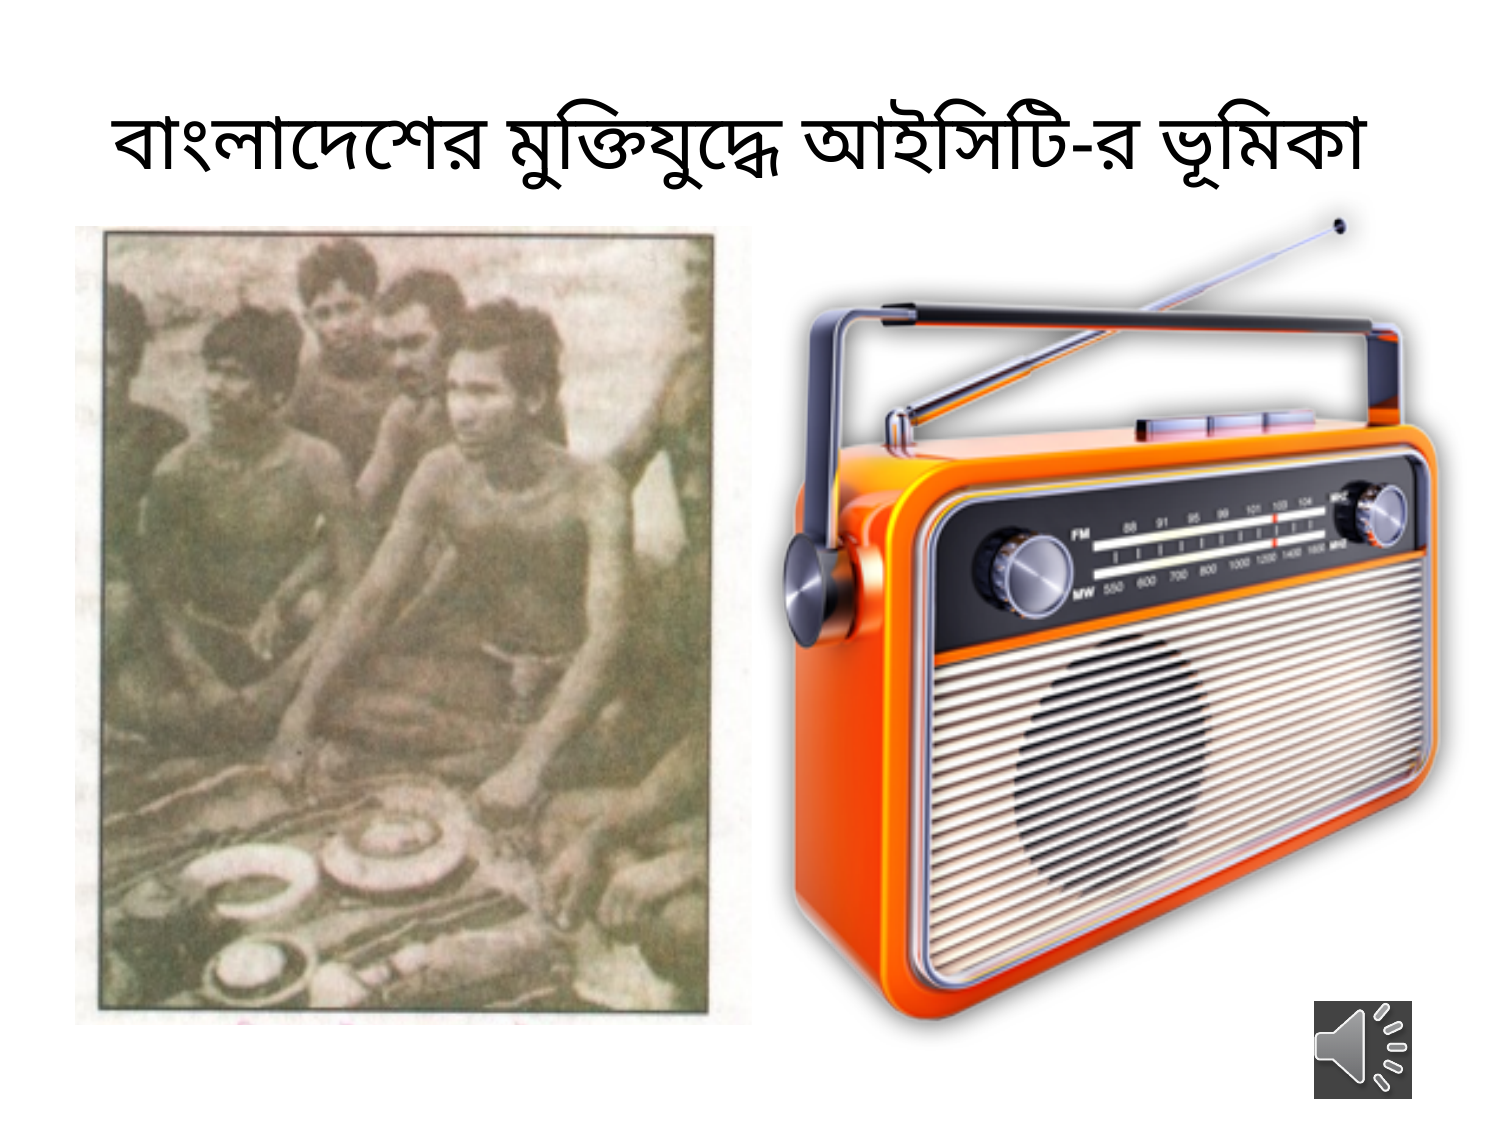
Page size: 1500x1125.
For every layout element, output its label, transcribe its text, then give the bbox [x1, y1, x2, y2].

title বাংলাদেশের মুক্তিযুদ্ধে আইসিটি-র ভূমিকা [75, 45, 1425, 225]
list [74, 226, 737, 1026]
picture [742, 215, 1448, 1101]
